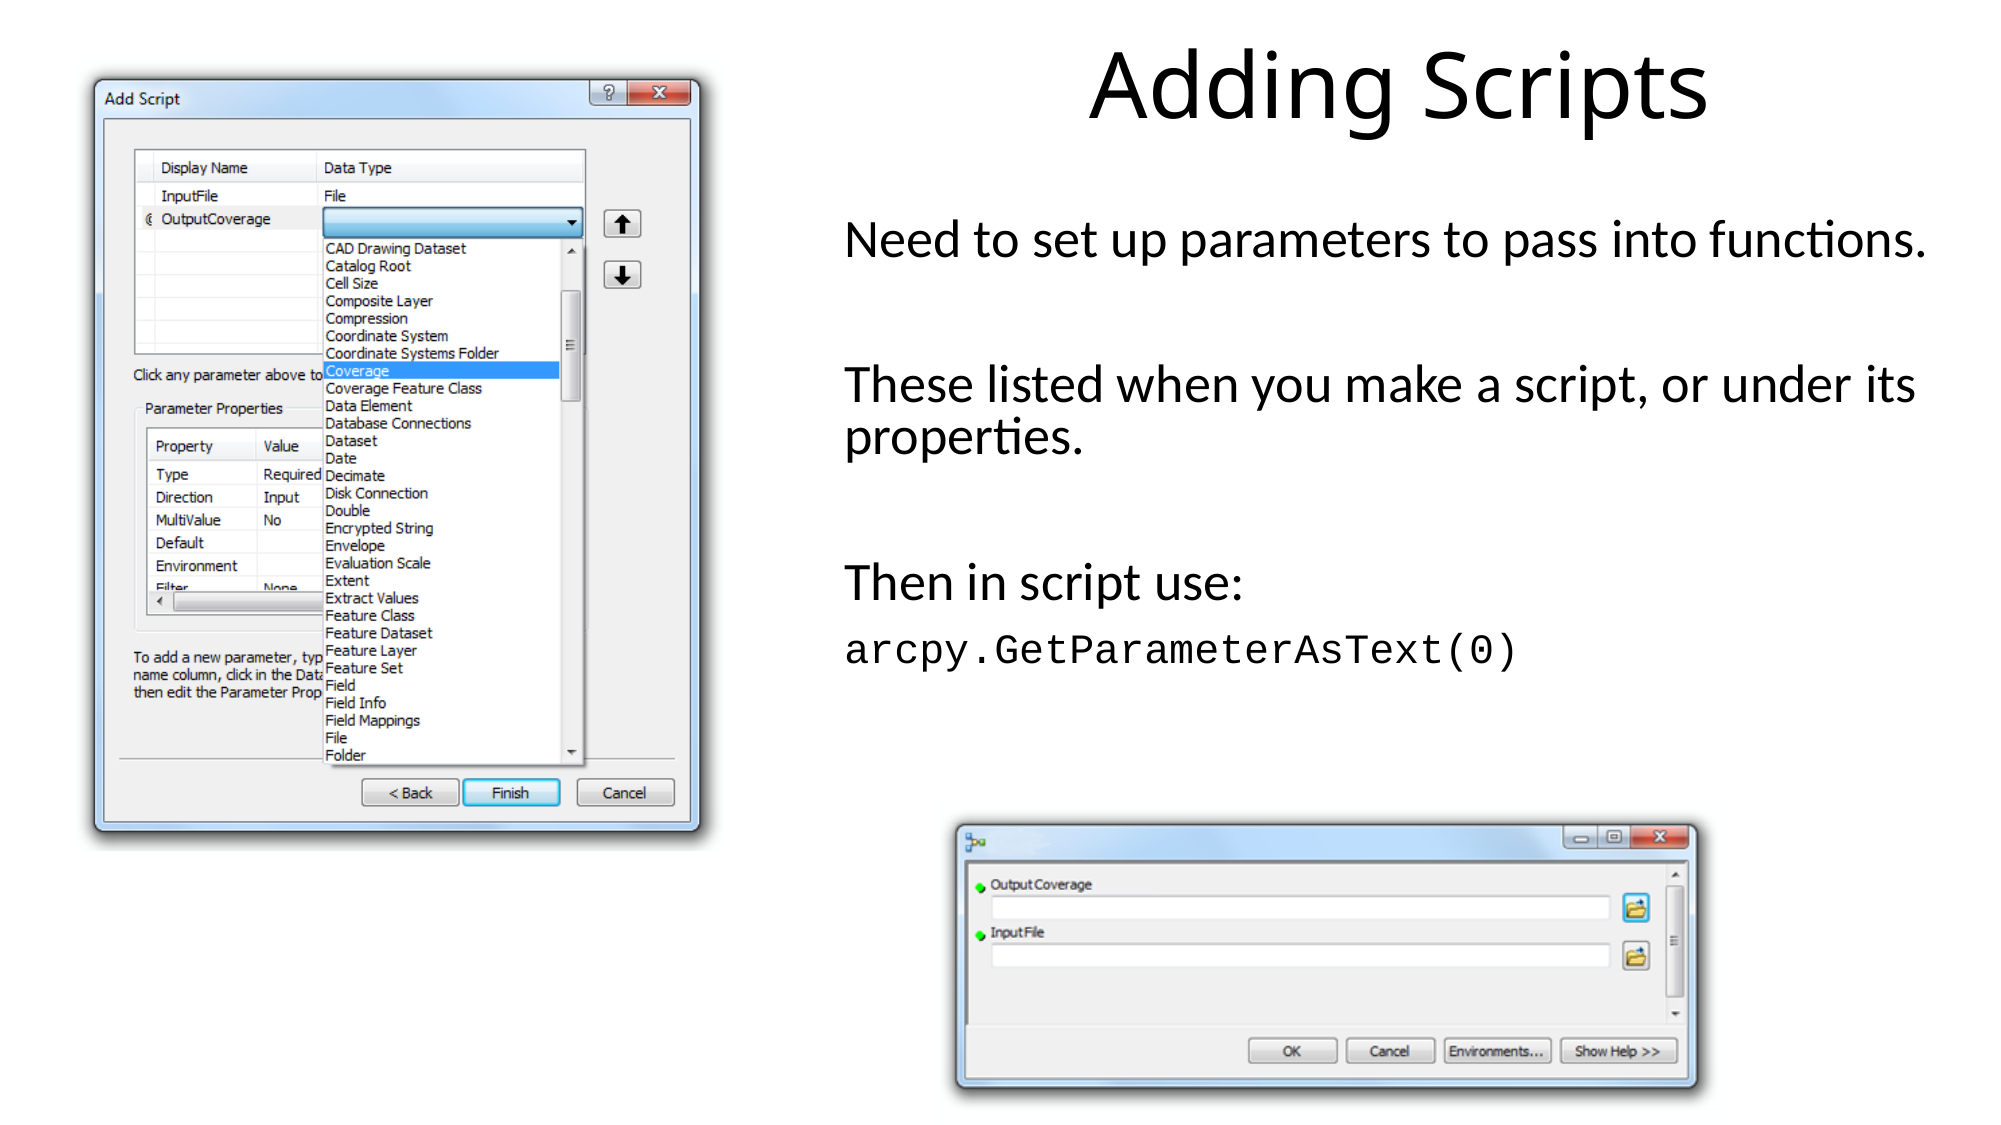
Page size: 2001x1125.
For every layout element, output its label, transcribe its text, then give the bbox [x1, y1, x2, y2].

title Adding Scripts [1048, 31, 1727, 147]
picture [939, 800, 1727, 1125]
picture [71, 59, 729, 851]
list Need to set up parameters to pass into functions. These listed when you make a script, or under its properties. Then in script use: arcpy.GetParameterAsText(0) [829, 208, 1946, 740]
